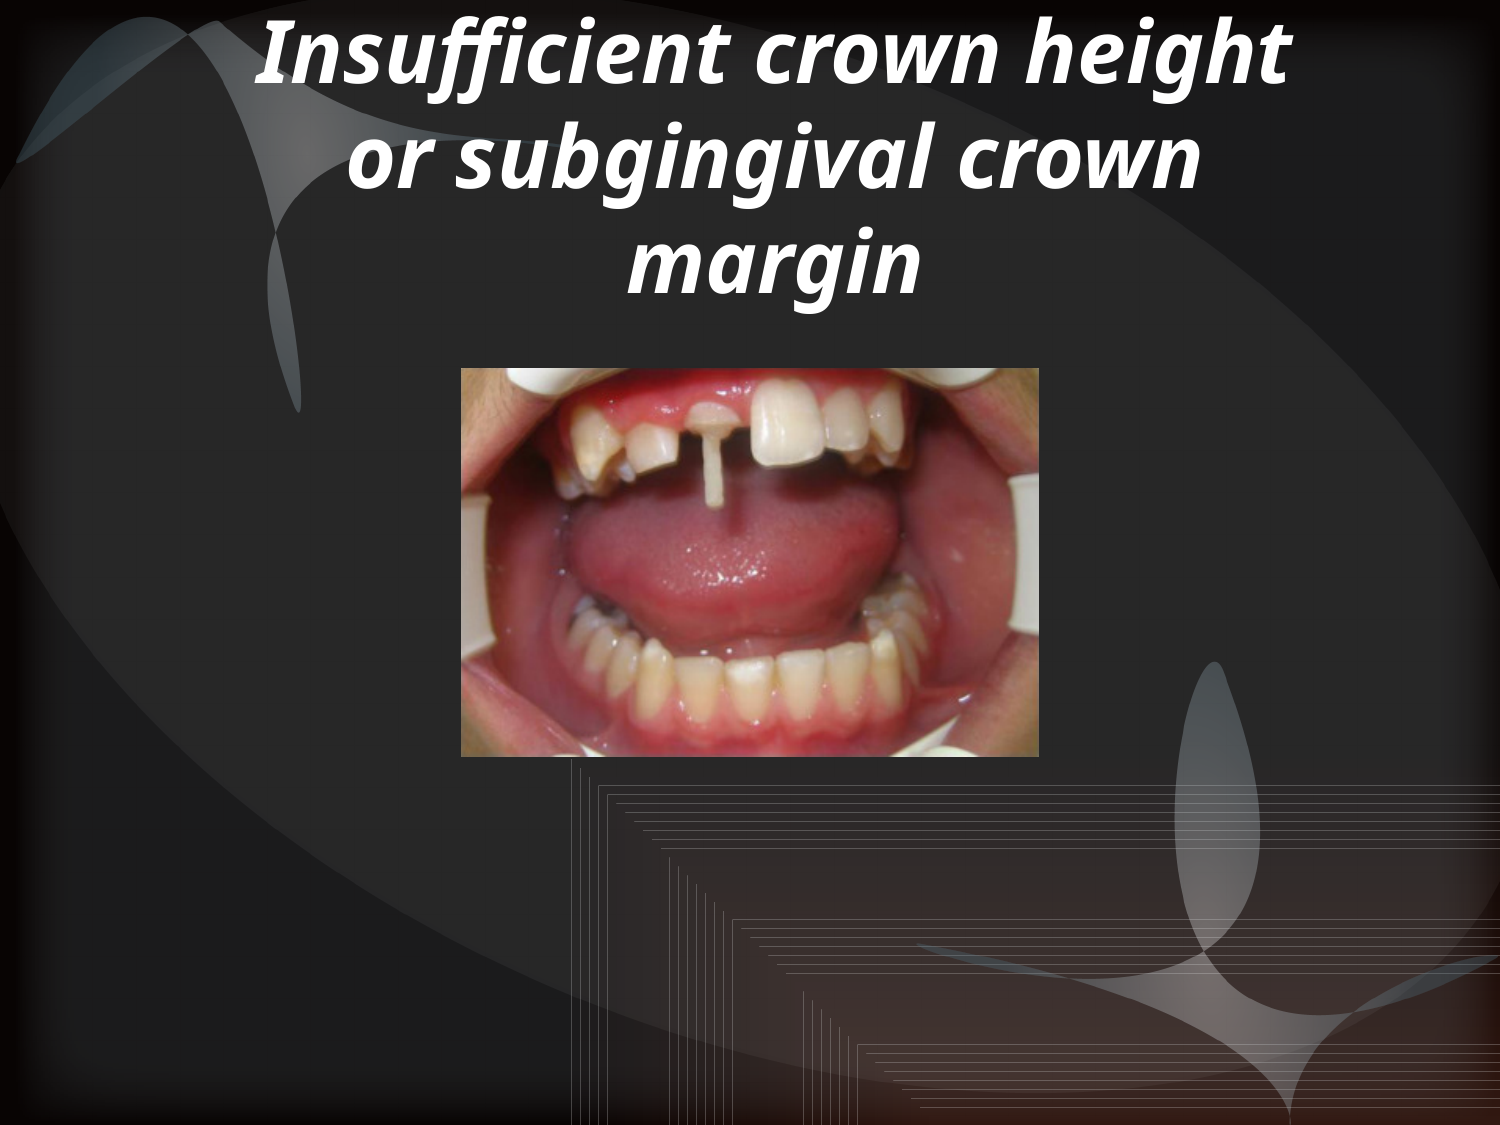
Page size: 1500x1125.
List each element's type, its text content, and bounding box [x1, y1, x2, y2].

title Insufficient crown height or subgingival crown margin [187, 87, 1363, 221]
picture [0, 0, 1500, 1125]
